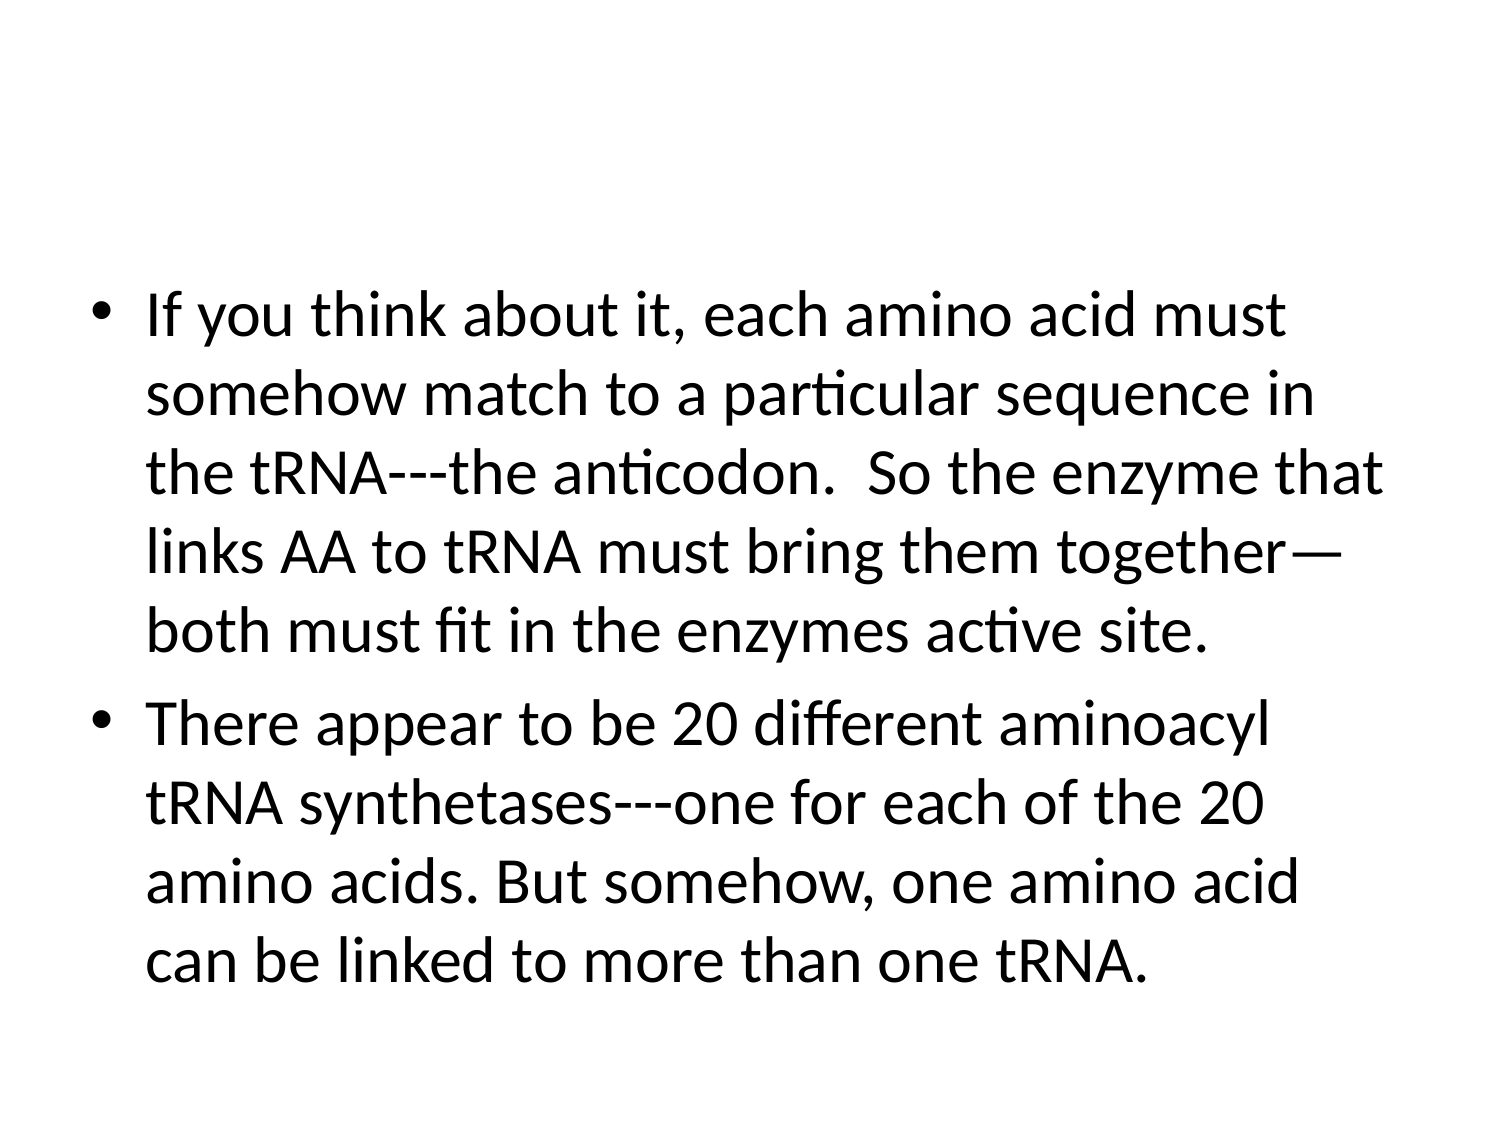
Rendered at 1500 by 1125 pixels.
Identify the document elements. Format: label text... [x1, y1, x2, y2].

list If you think about it, each amino acid must somehow match to a particular sequence in the tRNA---the anticodon. So the enzyme that links AA to tRNA must bring them together—both must fit in the enzymes active site. There appear to be 20 different aminoacyl tRNA synthetases---one for each of the 20 amino acids. But somehow, one amino acid can be linked to more than one tRNA. [75, 262, 1425, 1005]
